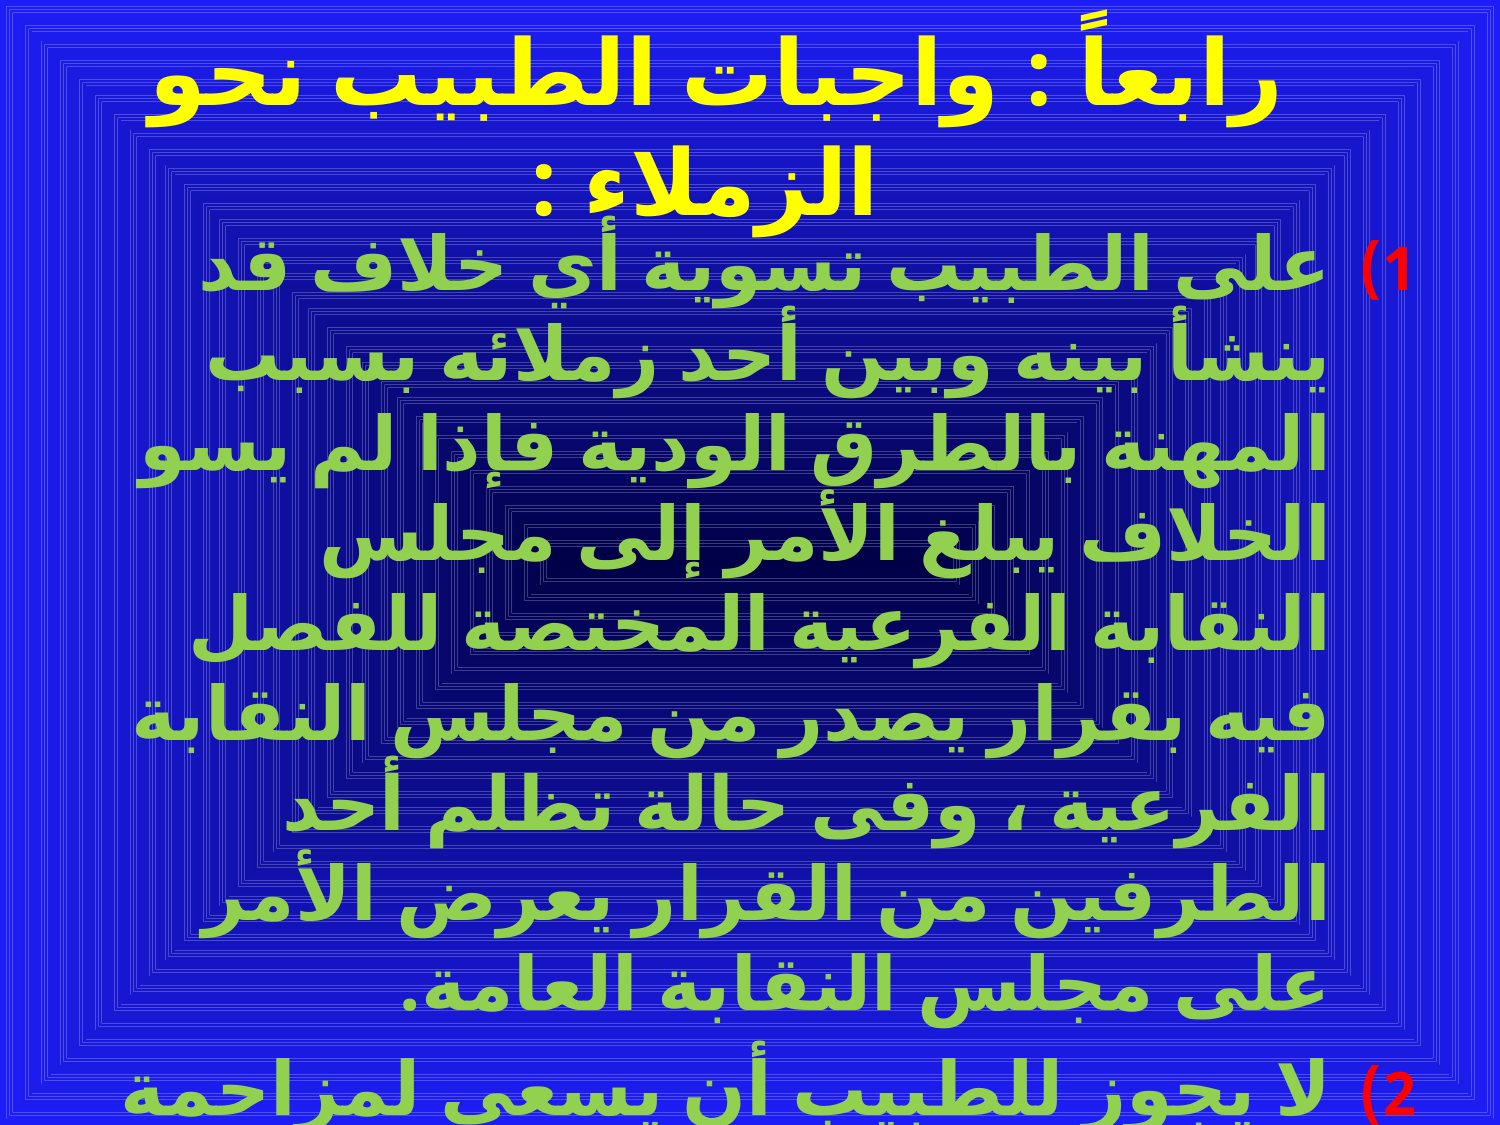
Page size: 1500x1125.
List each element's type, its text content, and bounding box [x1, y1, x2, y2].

list على الطبيب تسوية أي خلاف قد ينشأ بينه وبين أحد زملائه بسبب المهنة بالطرق الودية فإذا لم يسو الخلاف يبلغ الأمر إلى مجلس النقابة الفرعية المختصة للفصل فيه بقرار يصدر من مجلس النقابة الفرعية ، وفى حالة تظلم أحد الطرفين من القرار يعرض الأمر على مجلس النقابة العامة. لا يجوز للطبيب أن يسعى لمزاحمة زميل له بطريقة غير كريمة في أي عمل متعلق بالمهنة أو علاج مريض. [46, 208, 1442, 923]
title رابعاً : واجبات الطبيب نحو الزملاء : [69, 66, 1420, 182]
